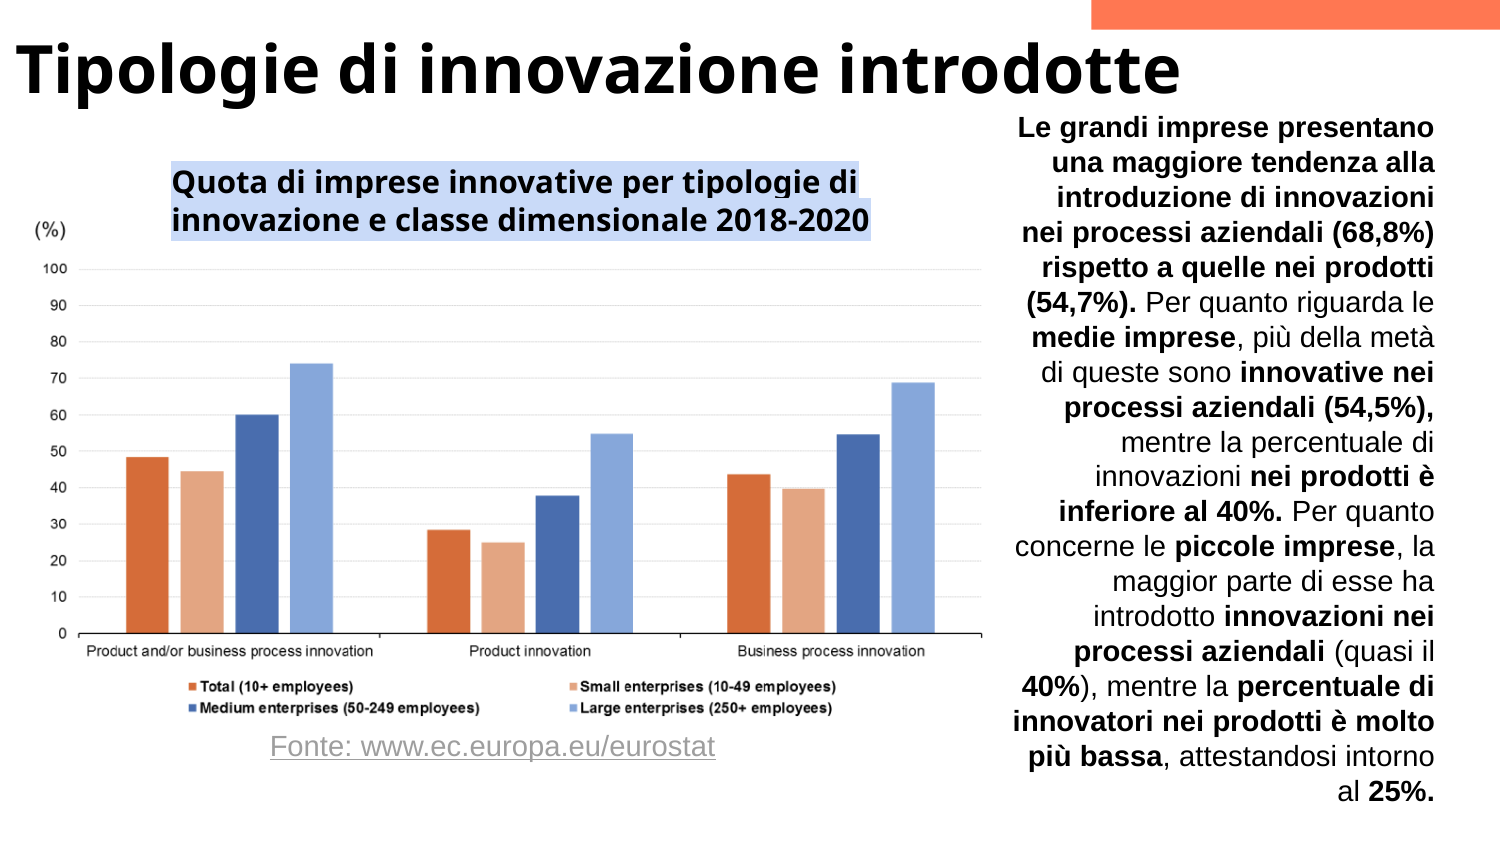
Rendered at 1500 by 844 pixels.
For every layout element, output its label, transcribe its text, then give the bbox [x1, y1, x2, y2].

picture [24, 220, 997, 724]
text_box Le grandi imprese presentano una maggiore tendenza alla introduzione di innovazioni nei processi aziendali (68,8%) rispetto a quelle nei prodotti (54,7%). Per quanto riguarda le medie imprese, più della metà di queste sono innovative nei processi aziendali (54,5%), mentre la percentuale di innovazioni nei prodotti è inferiore al 40%. Per quanto concerne le piccole imprese, la maggior parte di esse ha introdotto innovazioni nei processi aziendali (quasi il 40%), mentre la percentuale di innovatori nei prodotti è molto più bassa, attestandosi intorno al 25%. [996, 93, 1450, 844]
text_box Tipologie di innovazione introdotte [0, 11, 1450, 122]
text_box Fonte: www.ec.europa.eu/eurostat [254, 732, 831, 778]
text_box Quota di imprese innovative per tipologie di innovazione e classe dimensionale 2018-2020 [156, 147, 984, 219]
